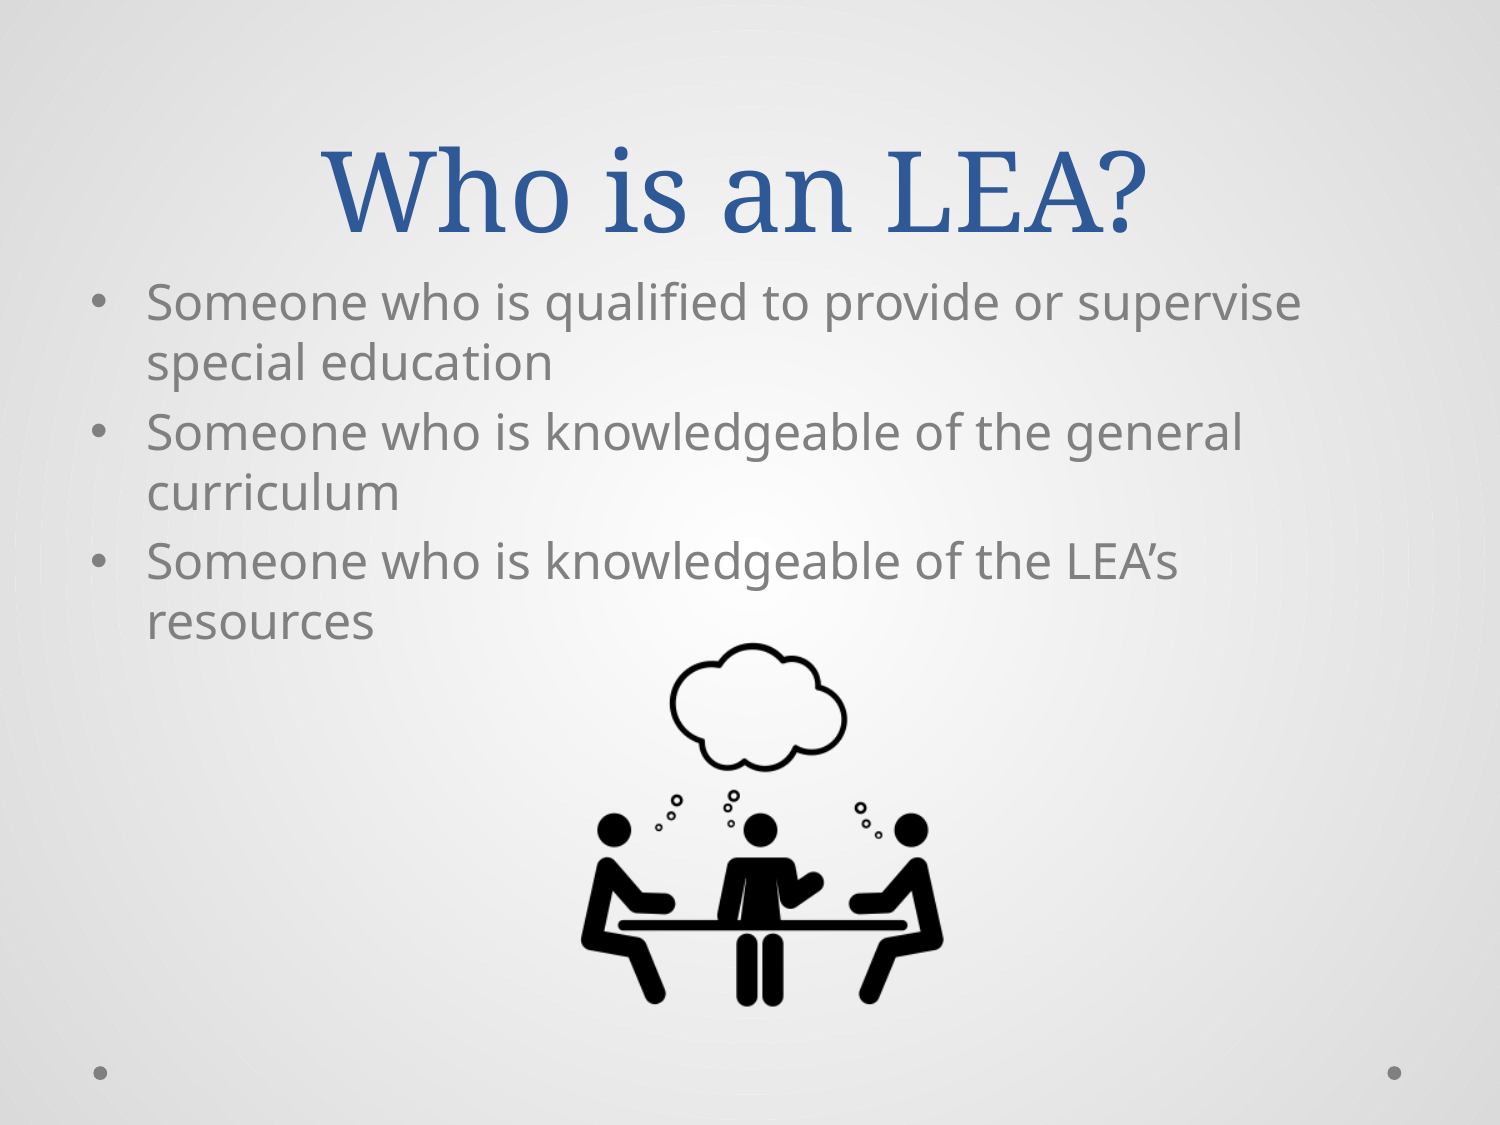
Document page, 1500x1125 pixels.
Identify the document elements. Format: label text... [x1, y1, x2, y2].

picture [574, 637, 951, 1013]
list Someone who is qualified to provide or supervise special education Someone who is knowledgeable of the general curriculum Someone who is knowledgeable of the LEA’s resources [75, 262, 1425, 1005]
title Who is an LEA? [75, 0, 1425, 262]
